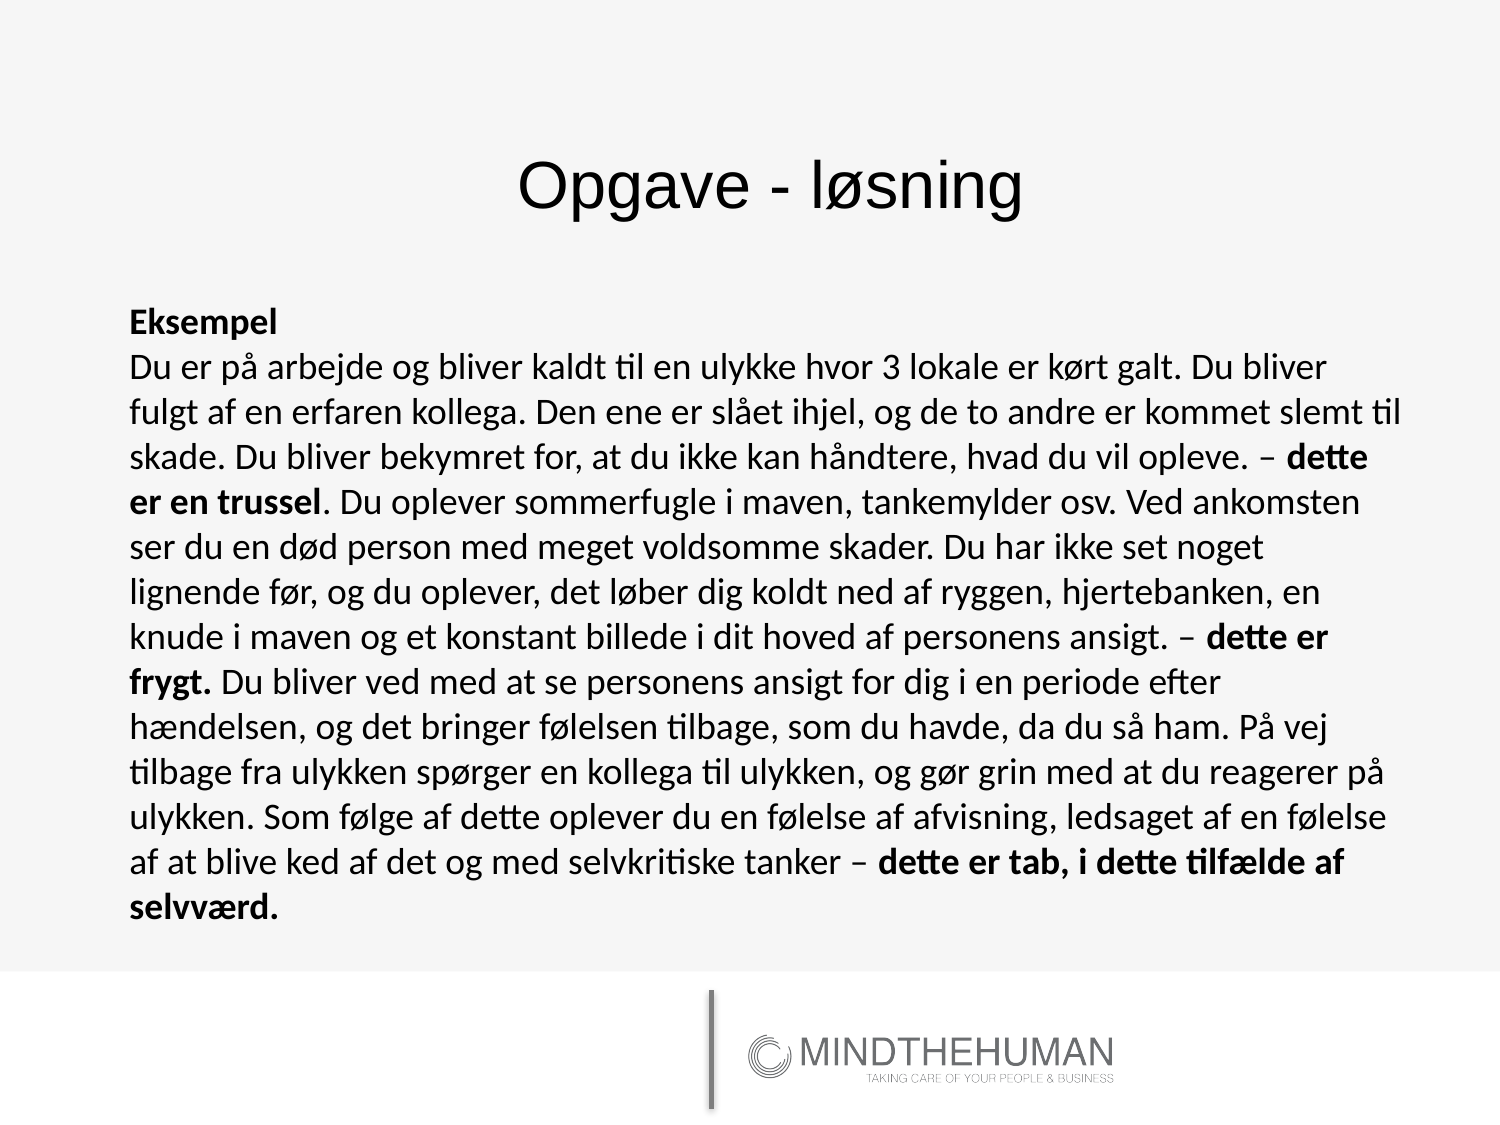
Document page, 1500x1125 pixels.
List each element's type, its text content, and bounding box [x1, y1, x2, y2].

text_box Eksempel Du er på arbejde og bliver kaldt til en ulykke hvor 3 lokale er kørt galt. Du bliver fulgt af en erfaren kollega. Den ene er slået ihjel, og de to andre er kommet slemt til skade. Du bliver bekymret for, at du ikke kan håndtere, hvad du vil opleve. – dette er en trussel. Du oplever sommerfugle i maven, tankemylder osv. Ved ankomsten ser du en død person med meget voldsomme skader. Du har ikke set noget lignende før, og du oplever, det løber dig koldt ned af ryggen, hjertebanken, en knude i maven og et konstant billede i dit hoved af personens ansigt. – dette er frygt. Du bliver ved med at se personens ansigt for dig i en periode efter hændelsen, og det bringer følelsen tilbage, som du havde, da du så ham. På vej tilbage fra ulykken spørger en kollega til ulykken, og gør grin med at du reagerer på ulykken. Som følge af dette oplever du en følelse af afvisning, ledsaget af en følelse af at blive ked af det og med selvkritiske tanker – dette er tab, i dette tilfælde af selvværd. [114, 289, 1420, 935]
text_box Opgave - løsning [118, 134, 1425, 230]
picture [738, 1026, 1117, 1086]
text_box [0, 0, 1500, 972]
